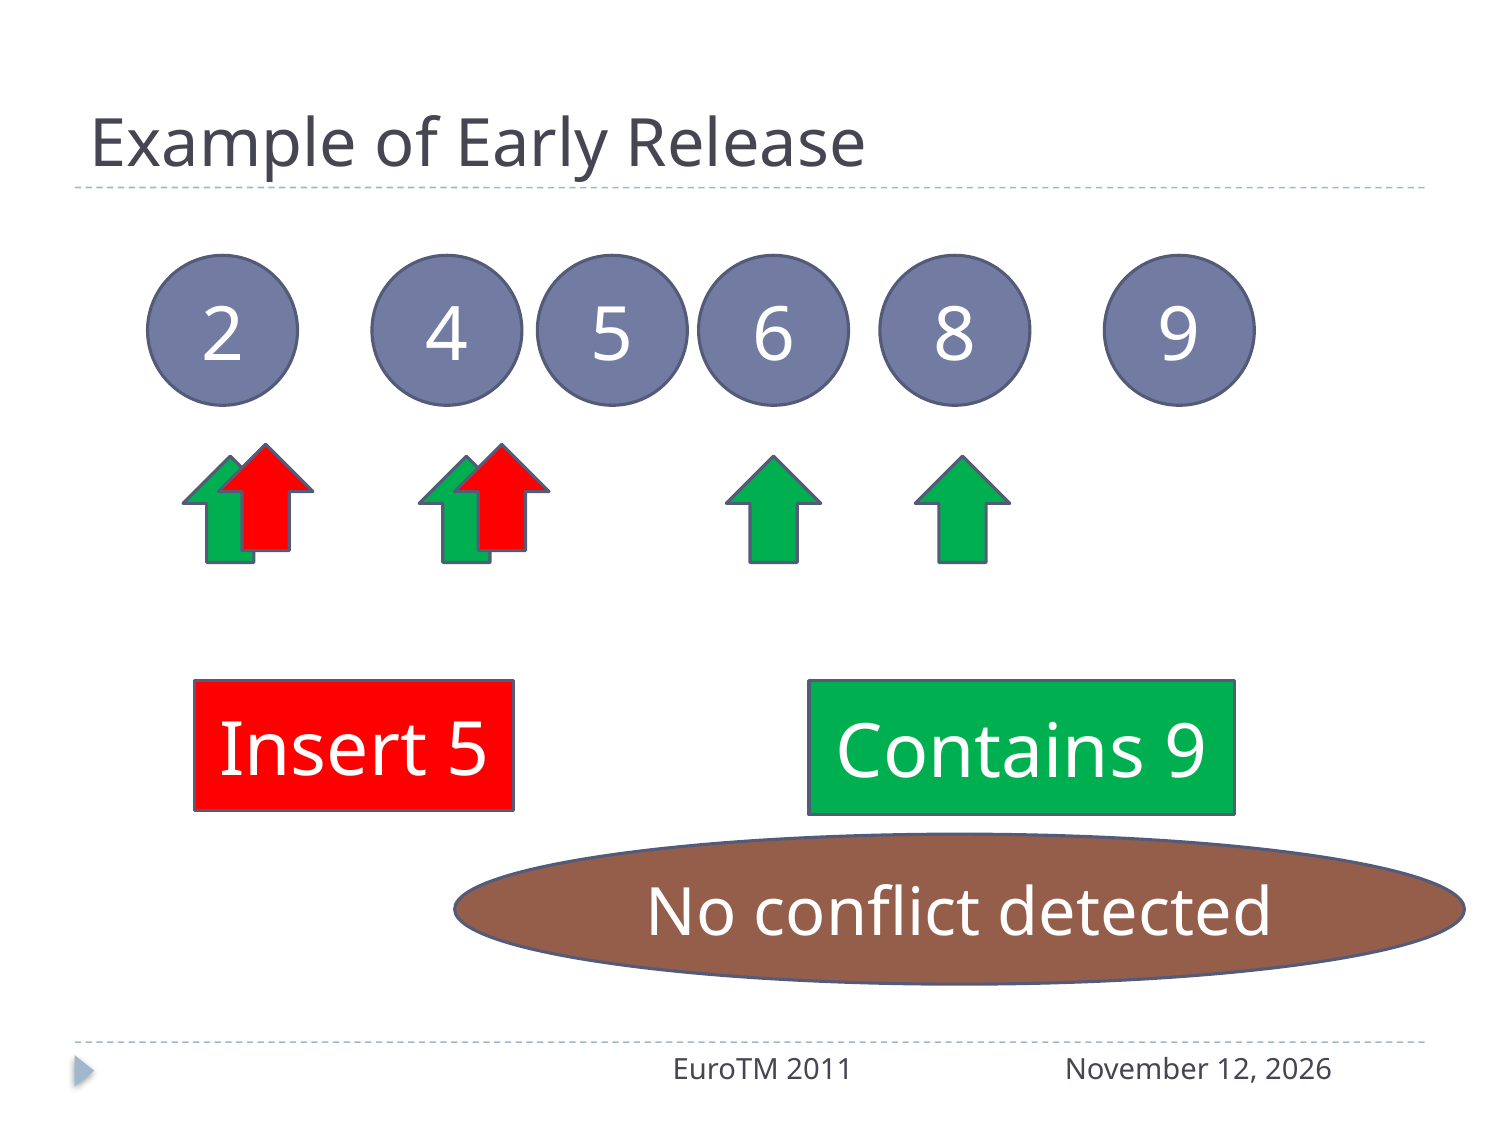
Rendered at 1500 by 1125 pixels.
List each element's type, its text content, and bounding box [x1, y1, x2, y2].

text_box No conflict detected [453, 832, 1466, 986]
text_box [453, 443, 551, 553]
text_box 2 [145, 253, 300, 407]
text_box Contains 9 [807, 679, 1236, 816]
text_box 5 [535, 253, 689, 407]
text_box [216, 443, 315, 553]
text_box [913, 455, 1012, 565]
text_box [181, 455, 256, 565]
title Example of Early Release [75, 24, 1425, 188]
text_box 9 [1102, 253, 1256, 407]
text_box 6 [696, 253, 851, 407]
text_box Insert 5 [193, 679, 515, 812]
text_box 4 [370, 253, 524, 407]
text_box [724, 455, 823, 565]
text_box 8 [878, 253, 1032, 407]
text_box [417, 455, 492, 565]
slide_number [1051, 1042, 1426, 1103]
footer EuroTM 2011 [475, 1042, 1051, 1103]
